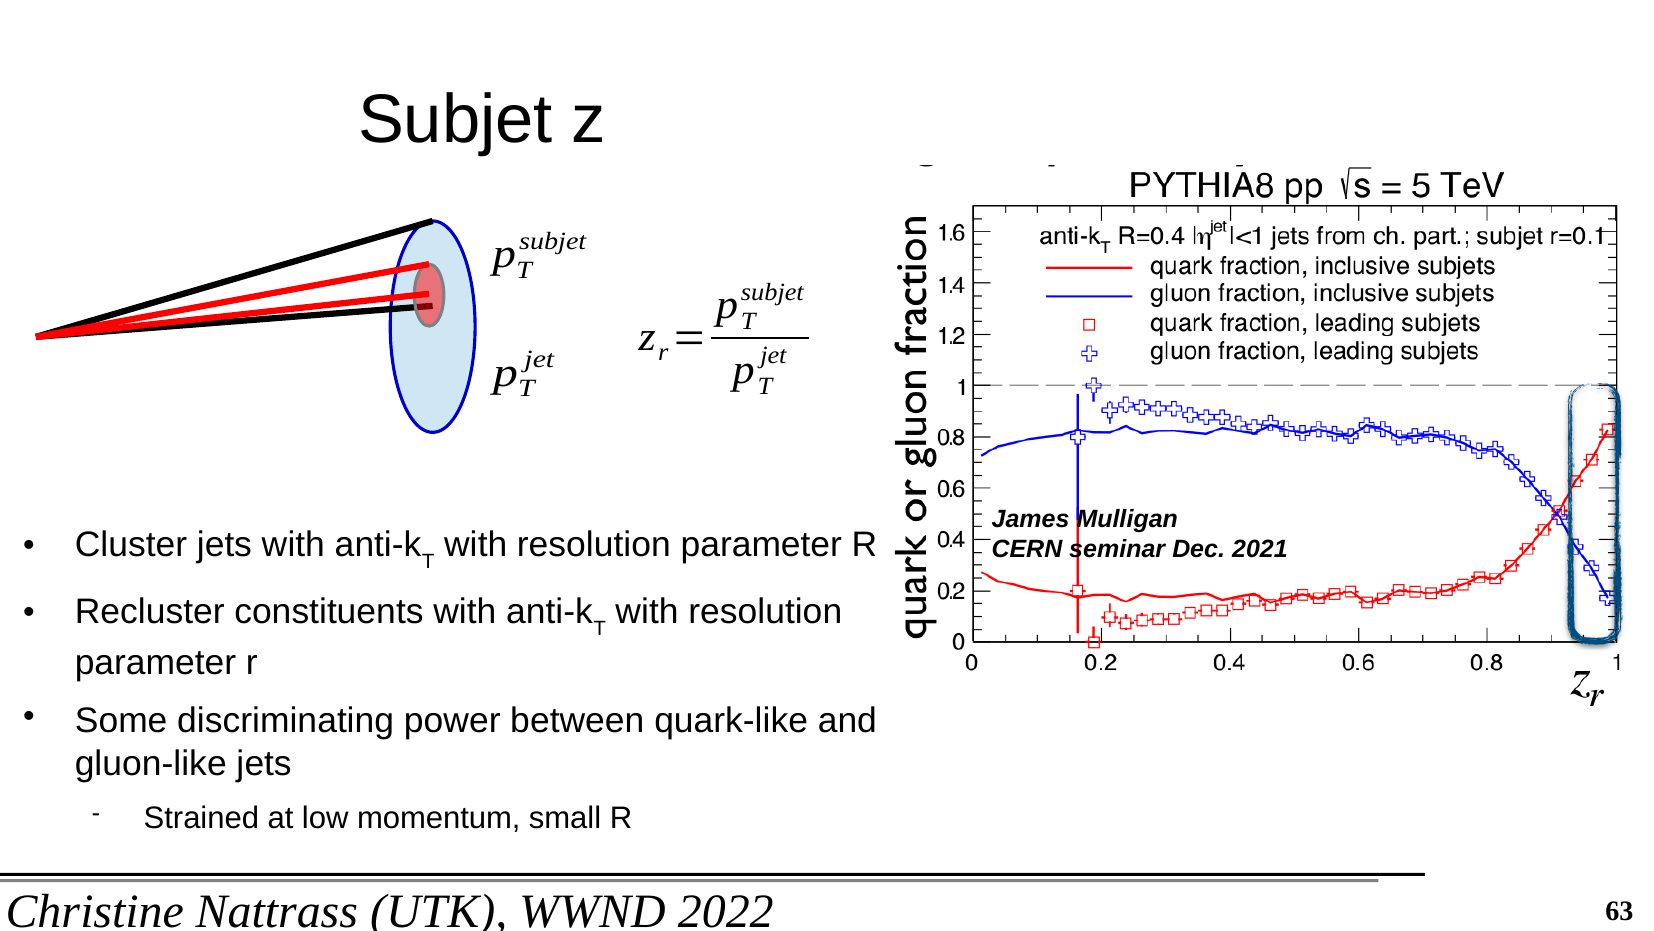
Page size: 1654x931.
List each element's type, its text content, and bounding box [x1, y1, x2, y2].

list Cluster jets with anti-kT with resolution parameter R Recluster constituents with anti-kT with resolution parameter r Some discriminating power between quark-like and gluon-like jets Strained at low momentum, small R [5, 521, 887, 841]
picture [893, 165, 1627, 706]
title Subjet z [82, 37, 883, 193]
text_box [35, 220, 588, 433]
